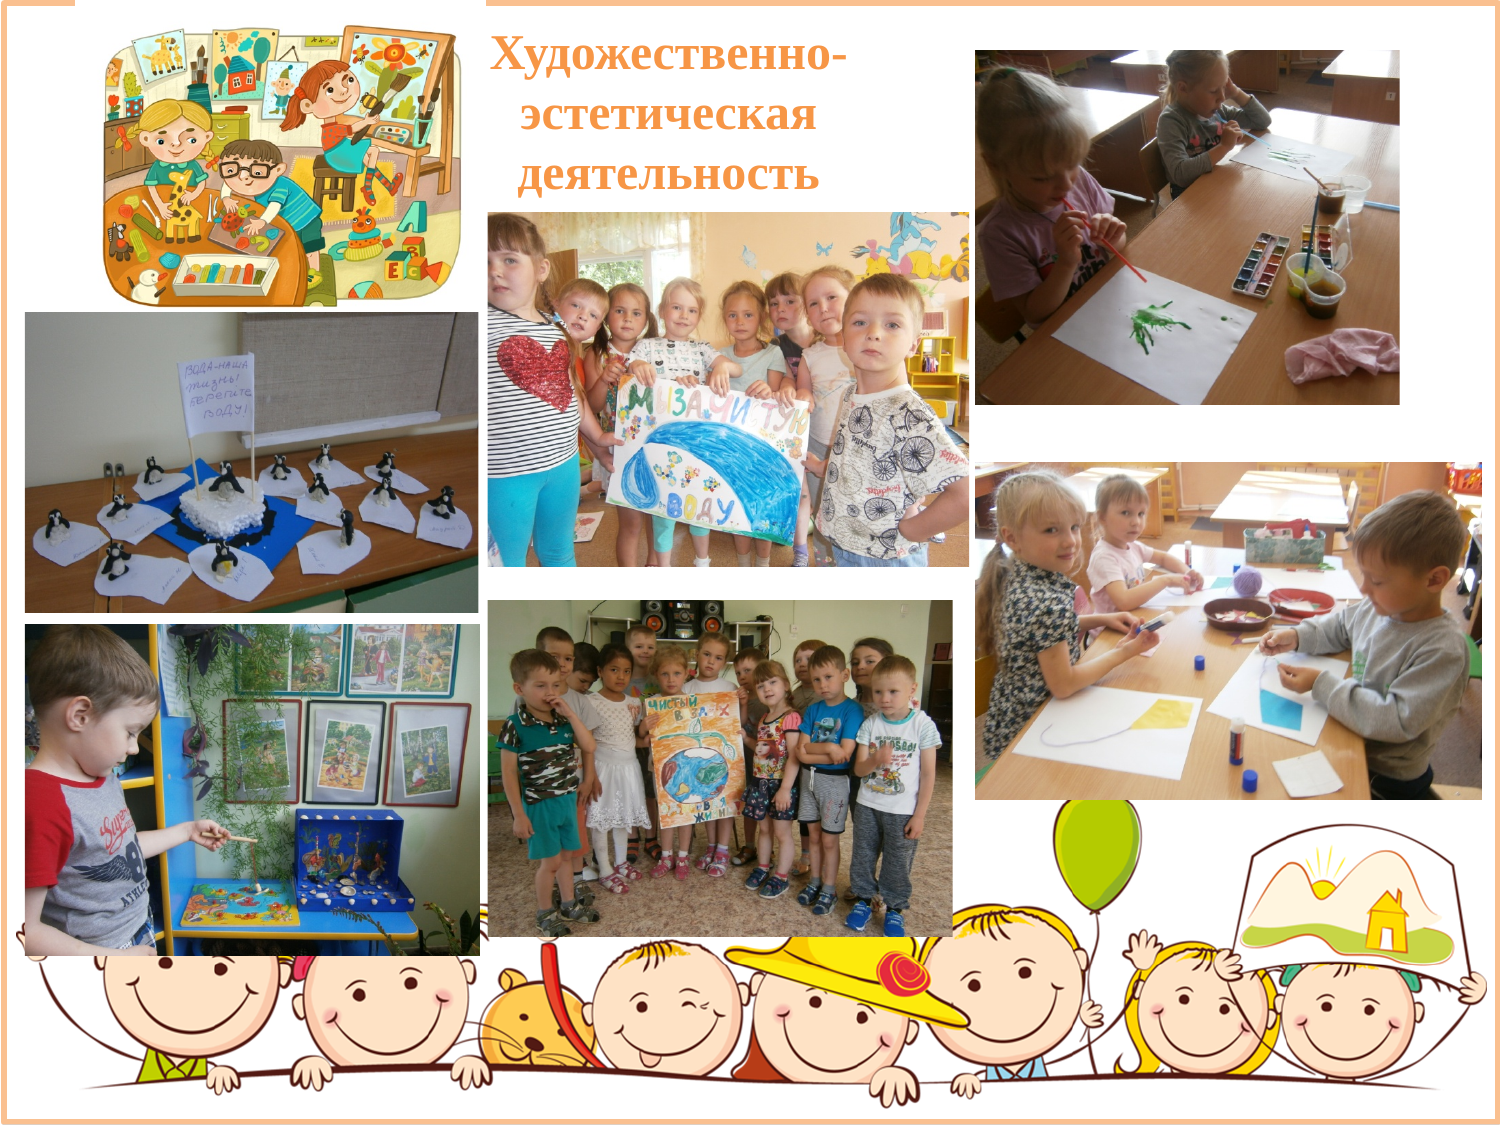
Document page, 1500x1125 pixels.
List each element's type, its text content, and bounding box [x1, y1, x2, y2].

text_box Художественно-эстетическая деятельность [490, 12, 913, 208]
picture [0, 0, 1500, 1125]
